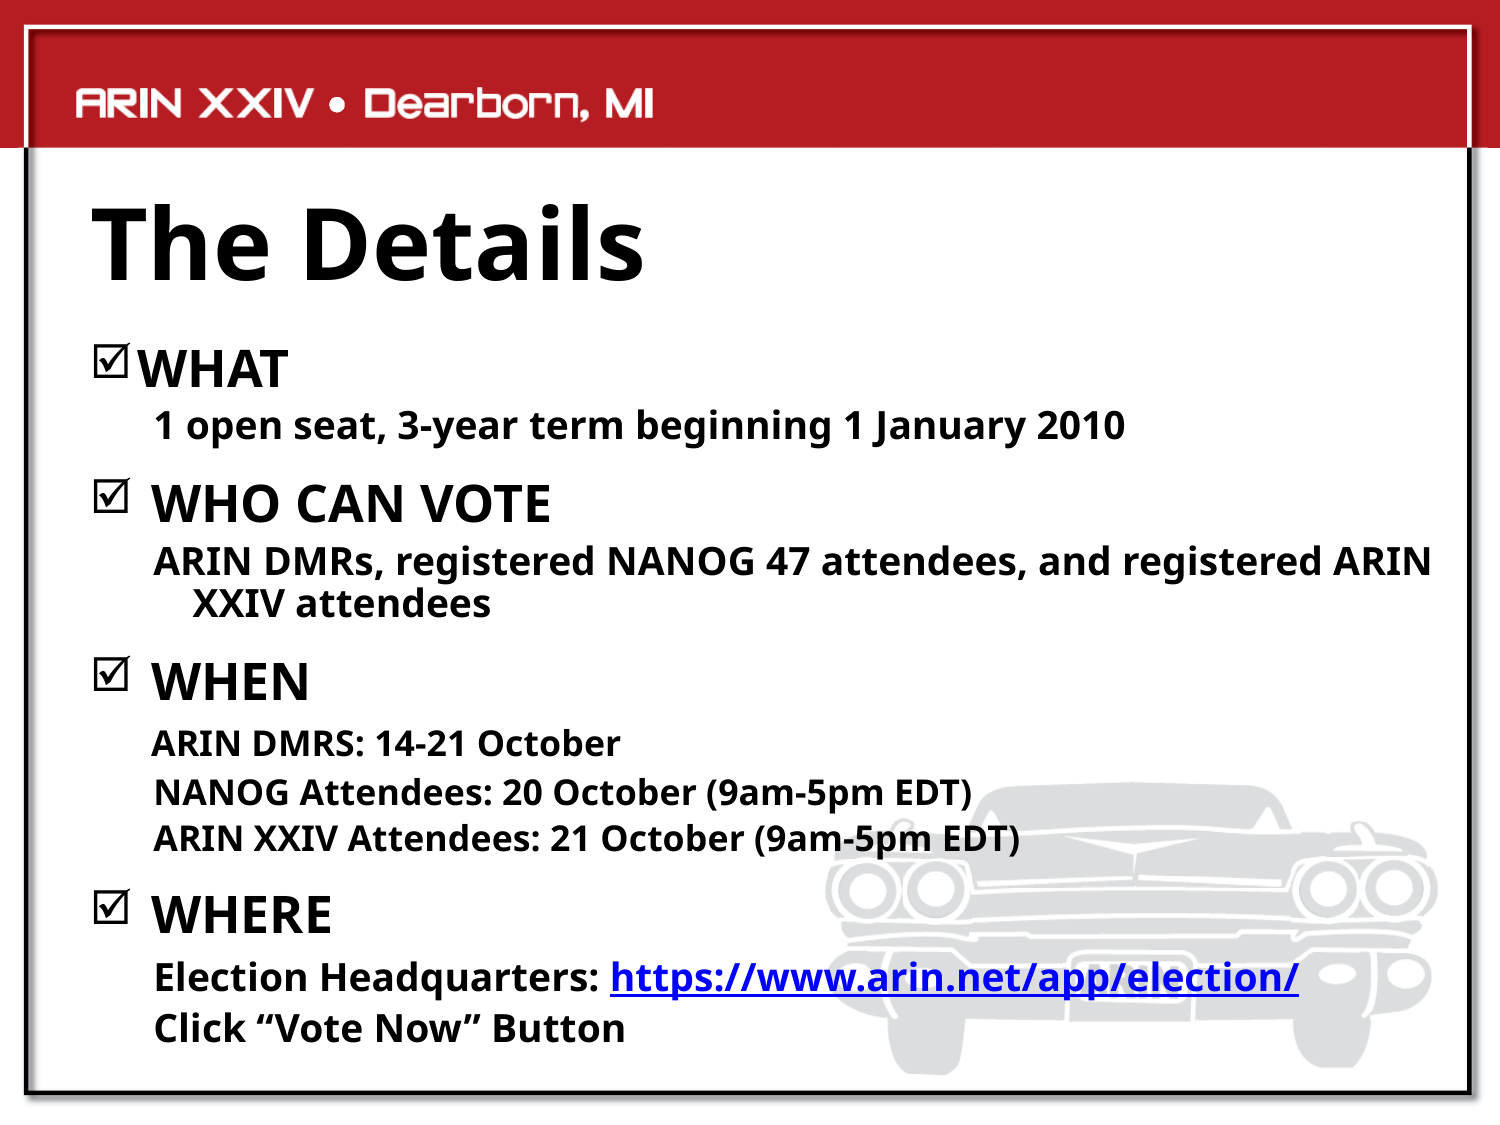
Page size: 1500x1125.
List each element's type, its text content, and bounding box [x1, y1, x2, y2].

title The Details [75, 147, 1425, 334]
list WHAT 1 open seat, 3-year term beginning 1 January 2010 WHO CAN VOTE ARIN DMRs, registered NANOG 47 attendees, and registered ARIN XXIV attendees WHEN ARIN DMRS: 14-21 October NANOG Attendees: 20 October (9am-5pm EDT) ARIN XXIV Attendees: 21 October (9am-5pm EDT) WHERE Election Headquarters: https://www.arin.net/app/election/ Click “Vote Now” Button [75, 334, 1500, 1065]
